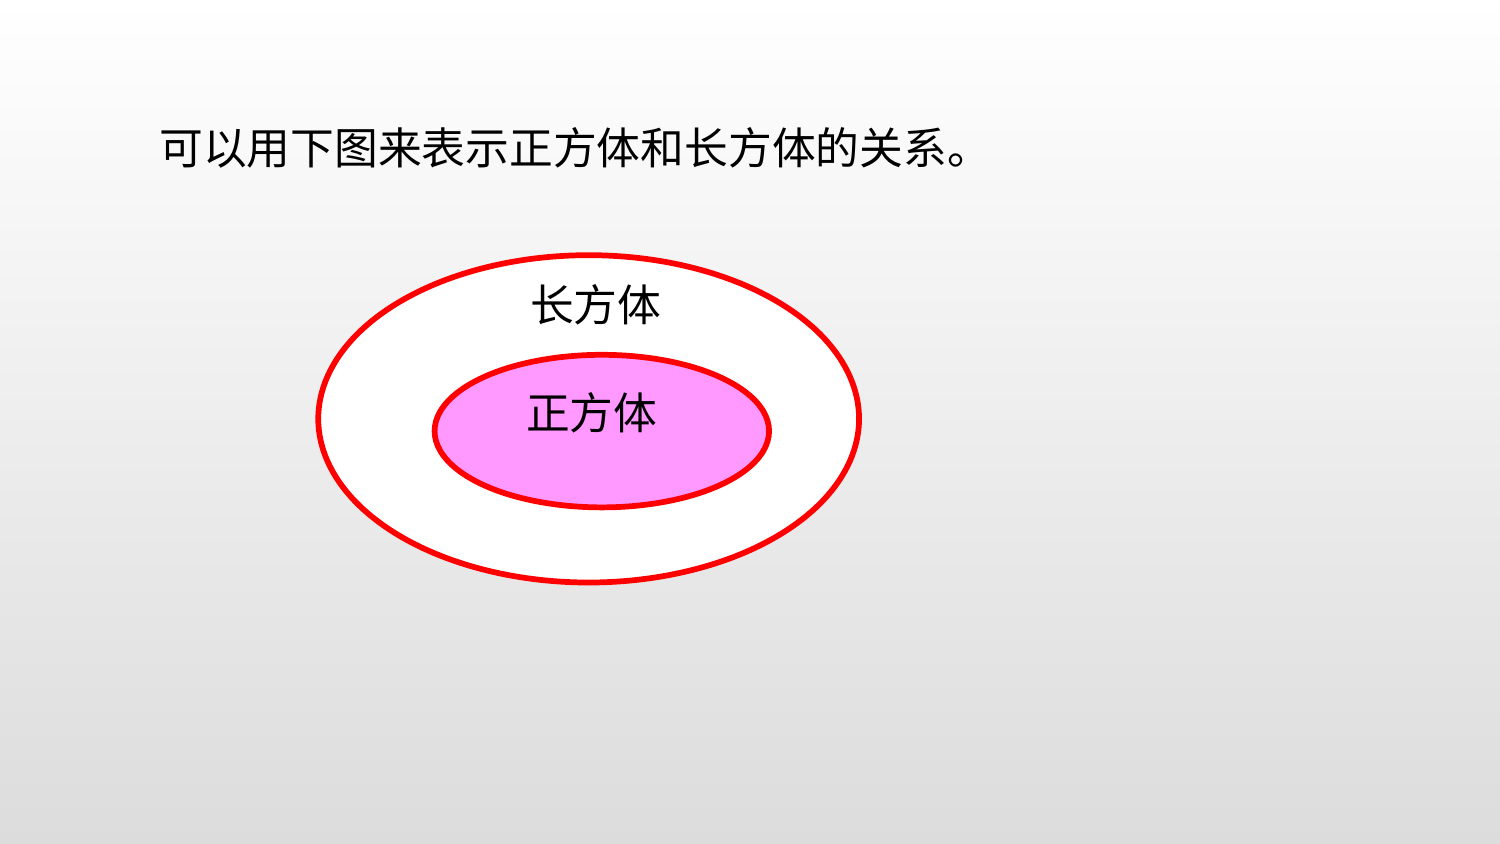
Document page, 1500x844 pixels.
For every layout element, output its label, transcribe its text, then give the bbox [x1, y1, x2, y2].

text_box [434, 354, 770, 508]
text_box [318, 255, 860, 583]
text_box 可以用下图来表示正方体和长方体的关系。 [148, 115, 1013, 180]
